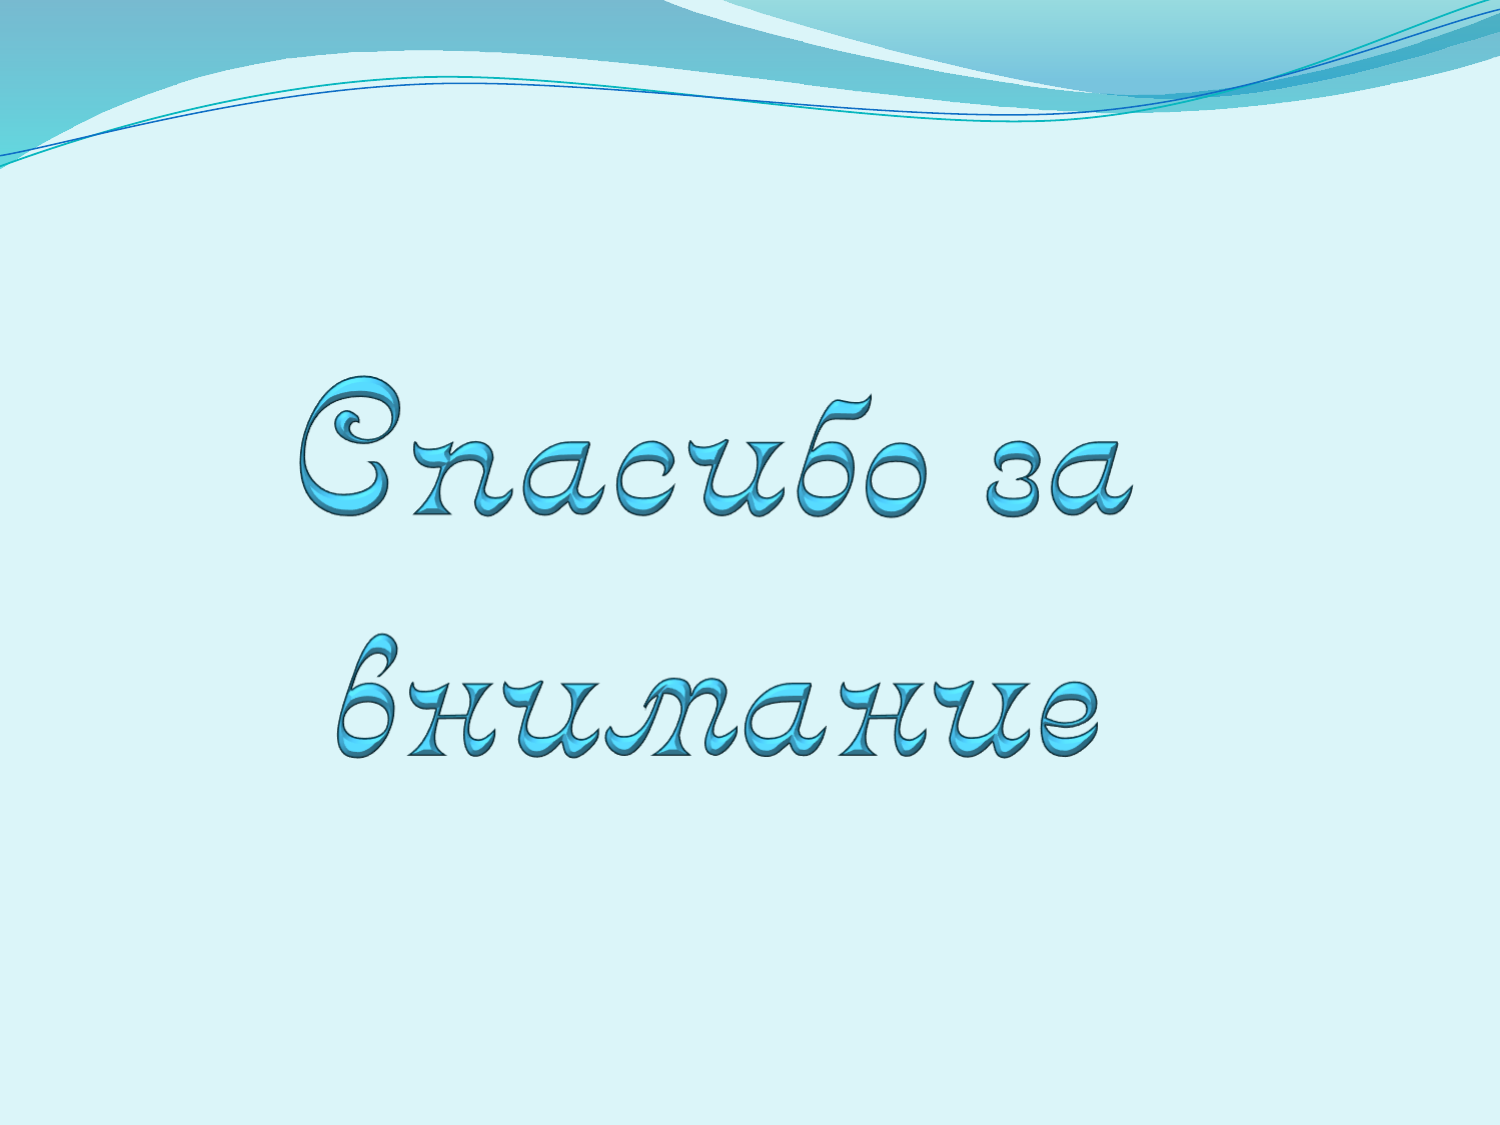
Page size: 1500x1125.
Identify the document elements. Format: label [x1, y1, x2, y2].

picture [40, 373, 1392, 809]
